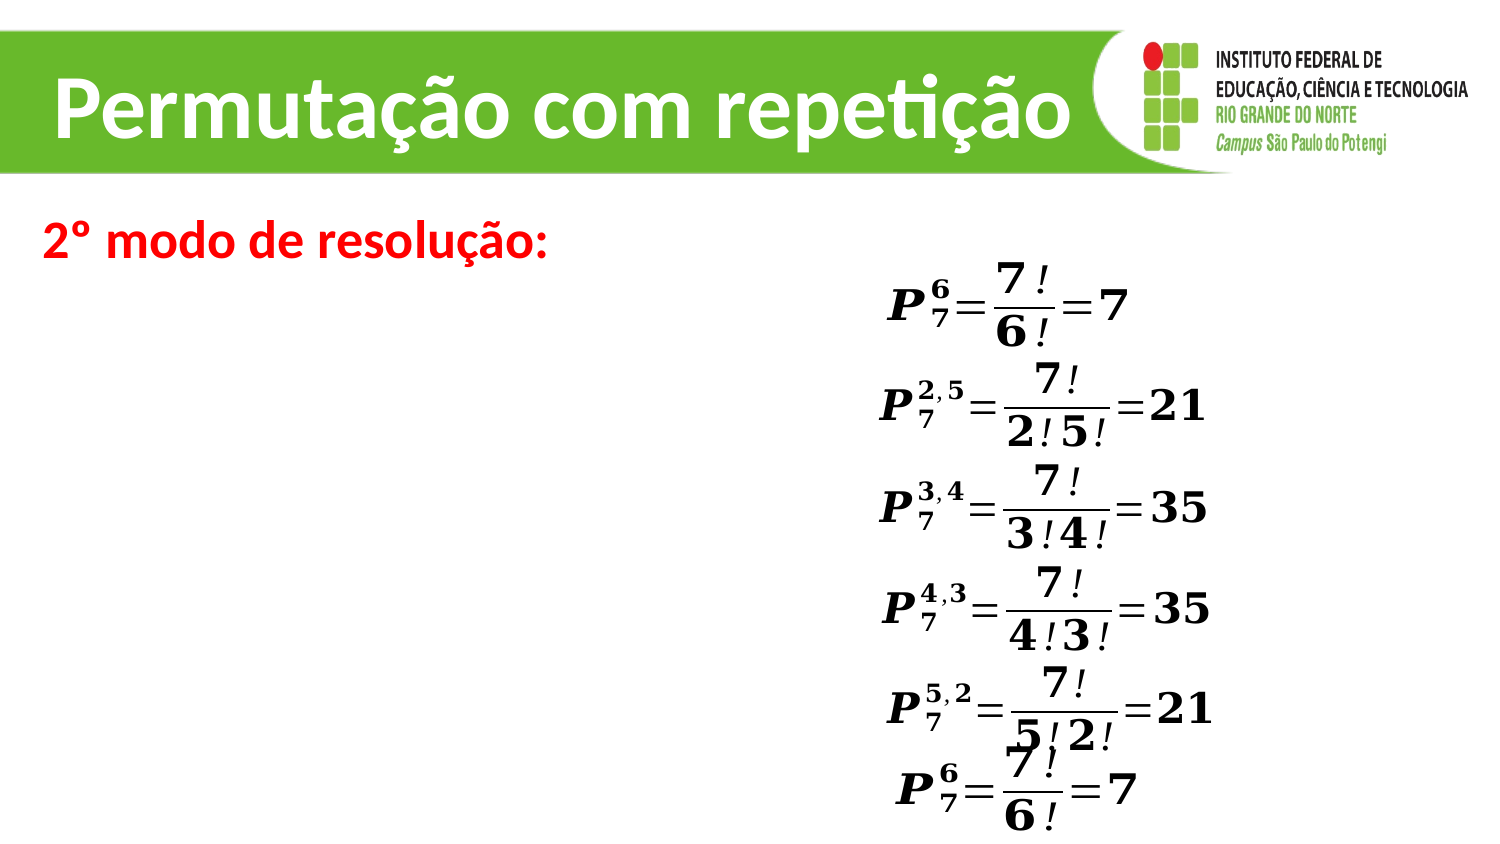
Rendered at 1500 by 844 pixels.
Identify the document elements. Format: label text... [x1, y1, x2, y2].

title Permutação com repetição [38, 32, 1389, 173]
picture [0, 0, 1500, 844]
